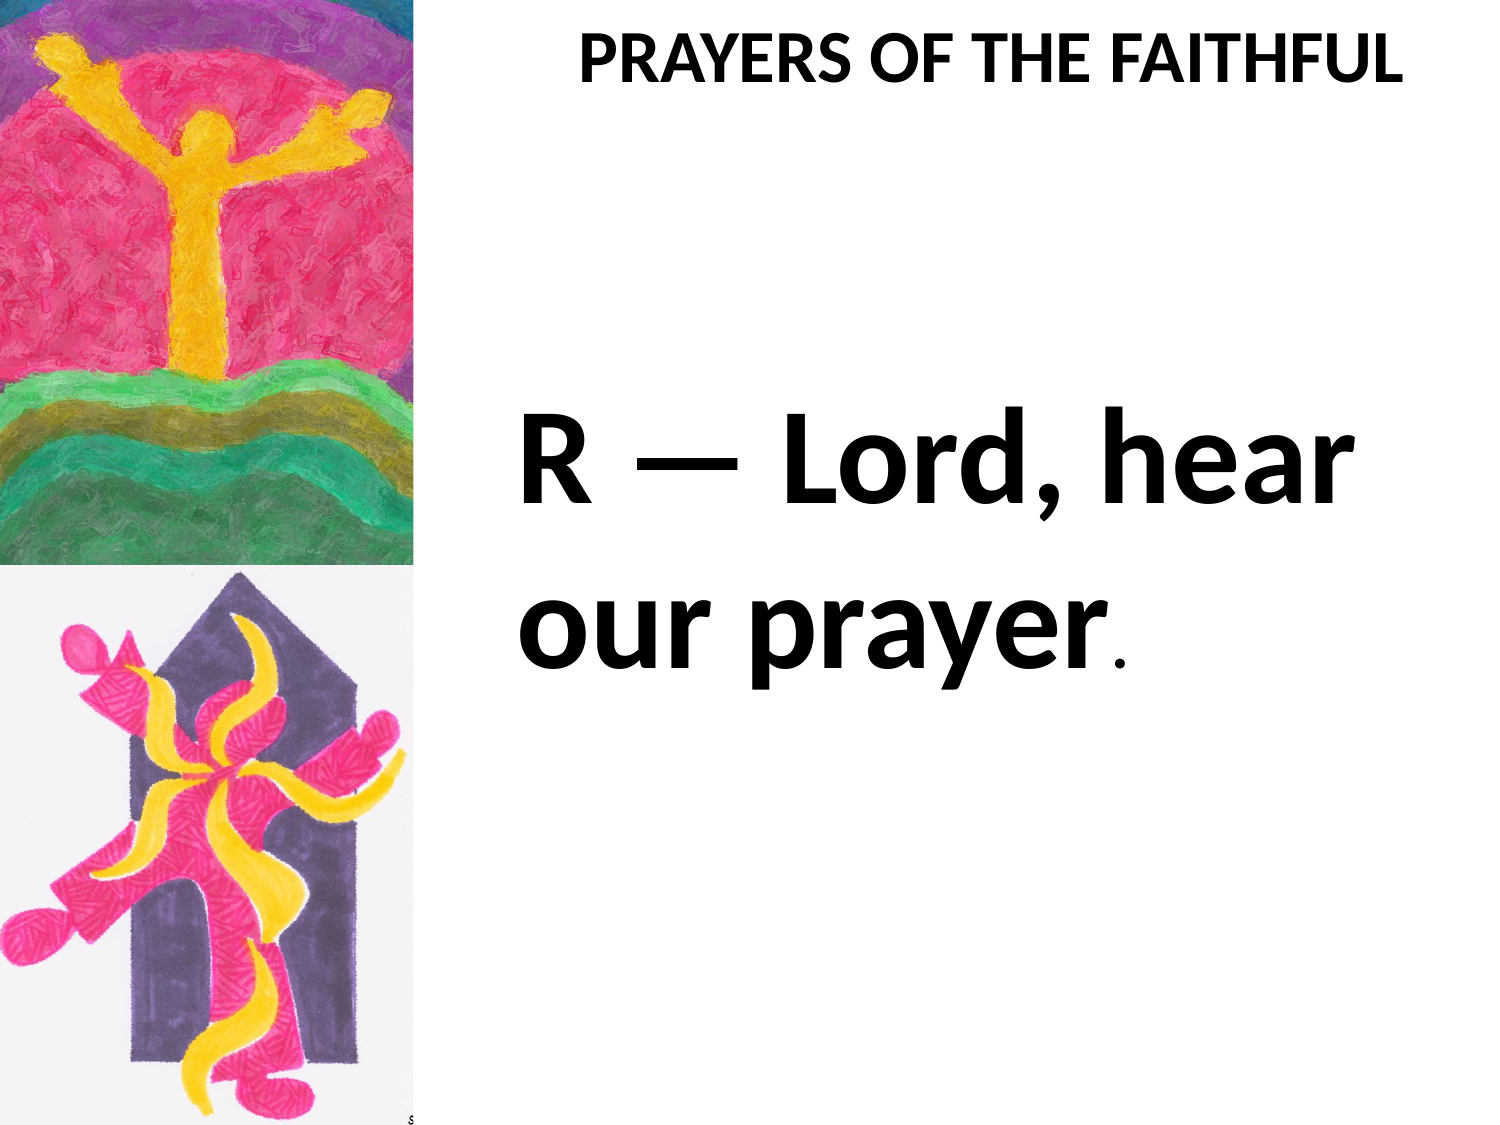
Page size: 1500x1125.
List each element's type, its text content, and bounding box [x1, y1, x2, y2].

text_box R — Lord, hear our prayer. [501, 278, 1459, 704]
picture [0, 0, 414, 1125]
text_box PRAYERS OF THE FAITHFUL [525, 0, 1459, 105]
